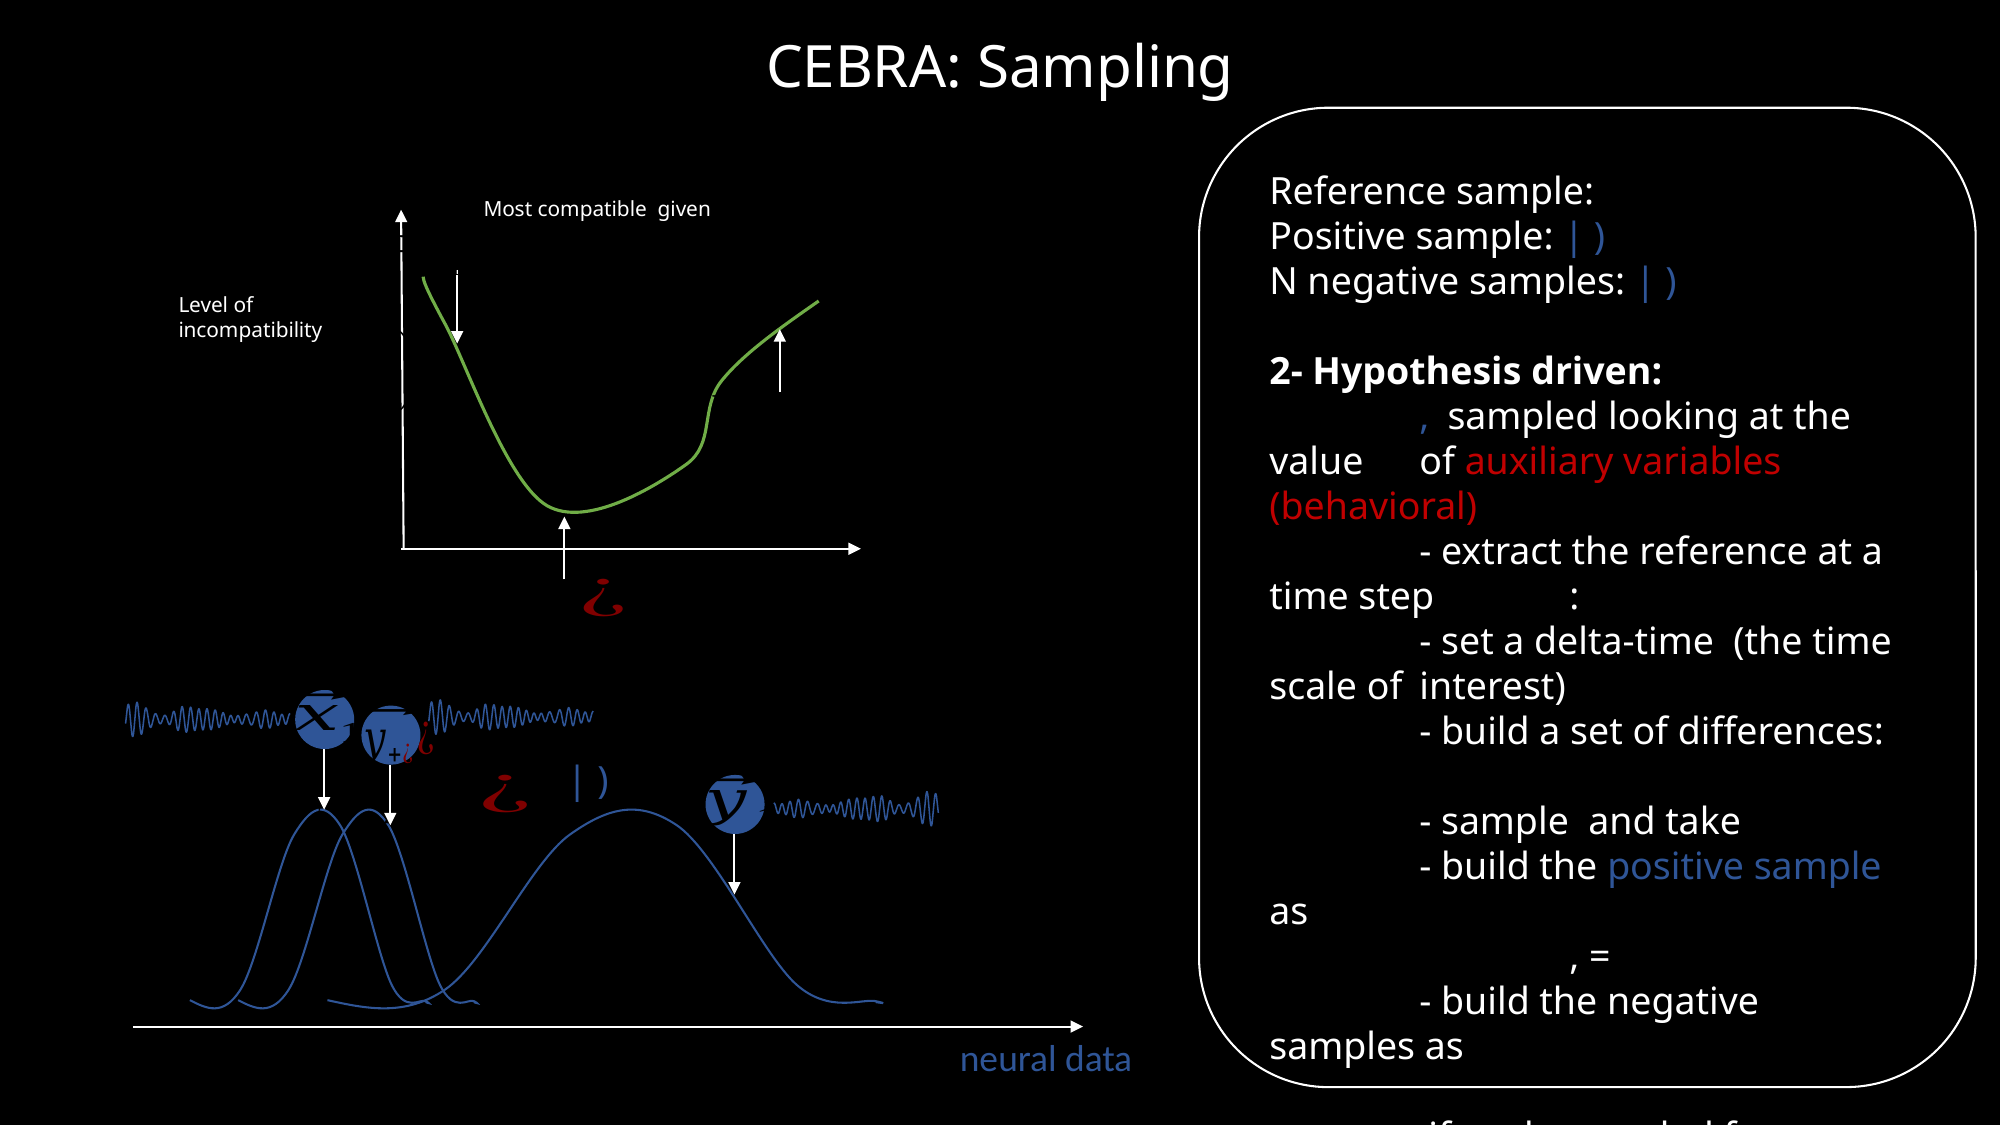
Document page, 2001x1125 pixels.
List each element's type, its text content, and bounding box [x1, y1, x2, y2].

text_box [297, 680, 358, 757]
text_box CEBRA: Sampling [751, 21, 1249, 107]
text_box [1198, 106, 1977, 1089]
text_box [774, 791, 939, 826]
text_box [365, 693, 427, 775]
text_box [135, 188, 902, 650]
text_box [428, 699, 593, 735]
text_box [237, 808, 444, 1010]
text_box [125, 702, 290, 737]
text_box [189, 808, 344, 1010]
text_box [327, 808, 884, 1010]
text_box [707, 765, 769, 842]
text_box [427, 1001, 481, 1005]
text_box neural data [945, 1026, 1148, 1087]
